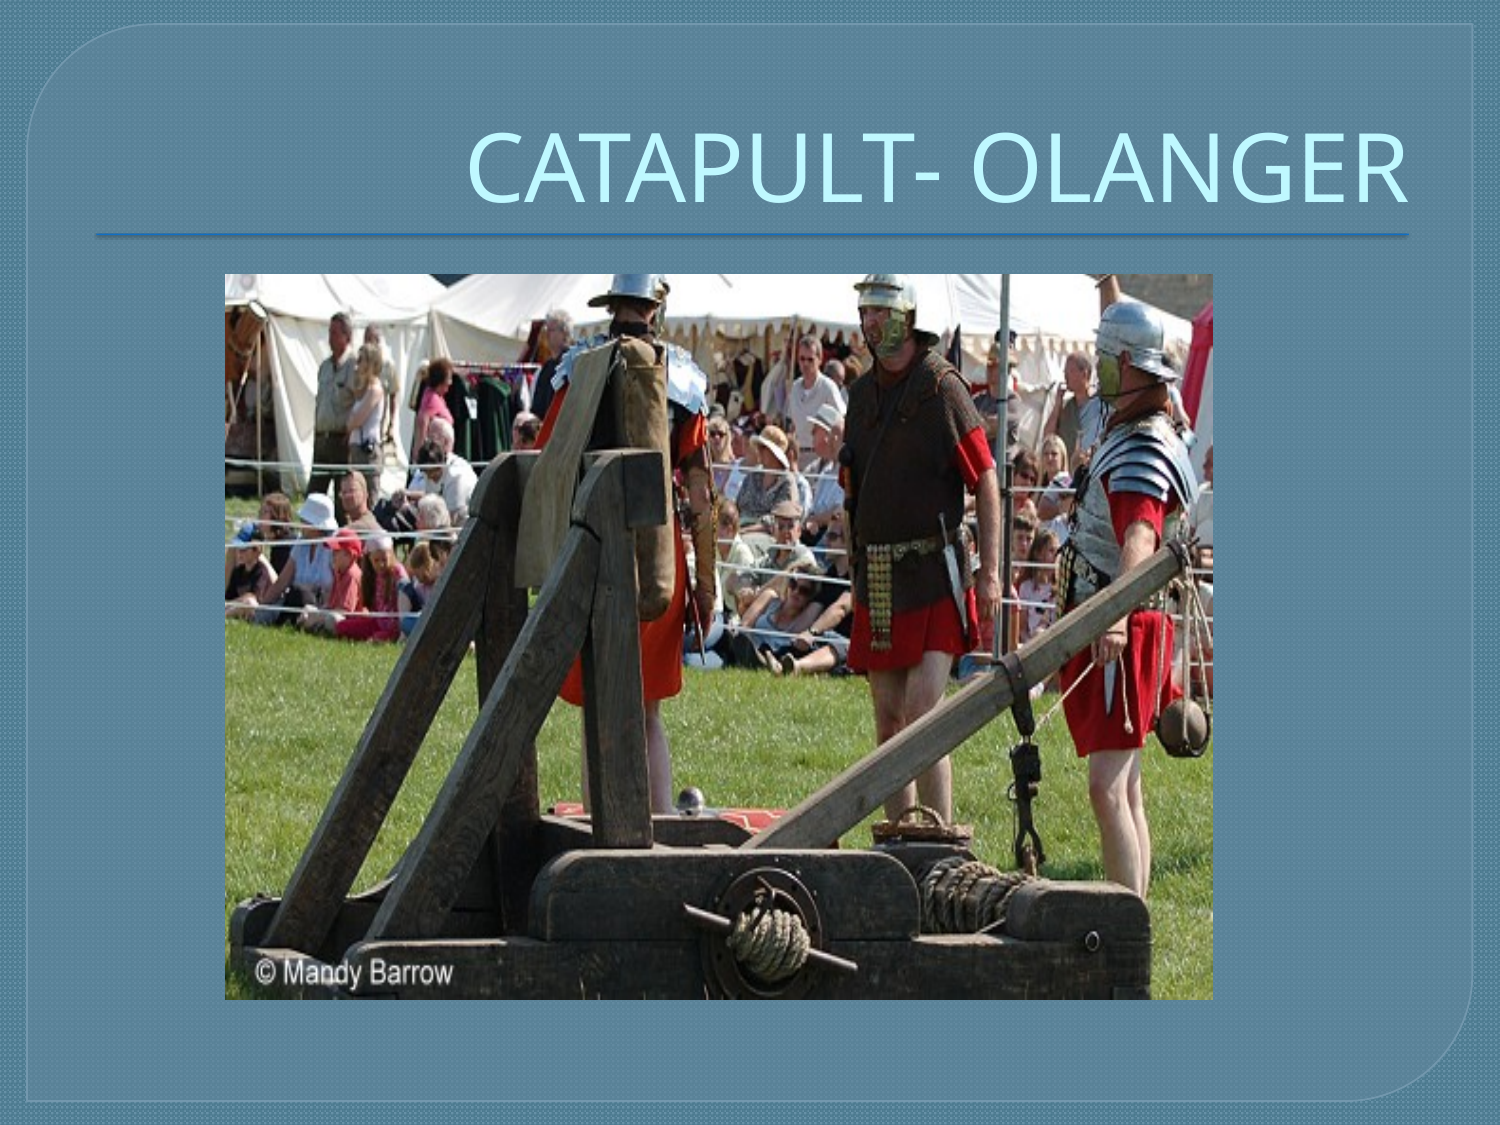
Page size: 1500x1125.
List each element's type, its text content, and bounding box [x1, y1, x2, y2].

title CATAPULT- OLANGER [75, 41, 1425, 230]
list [224, 274, 1213, 1001]
